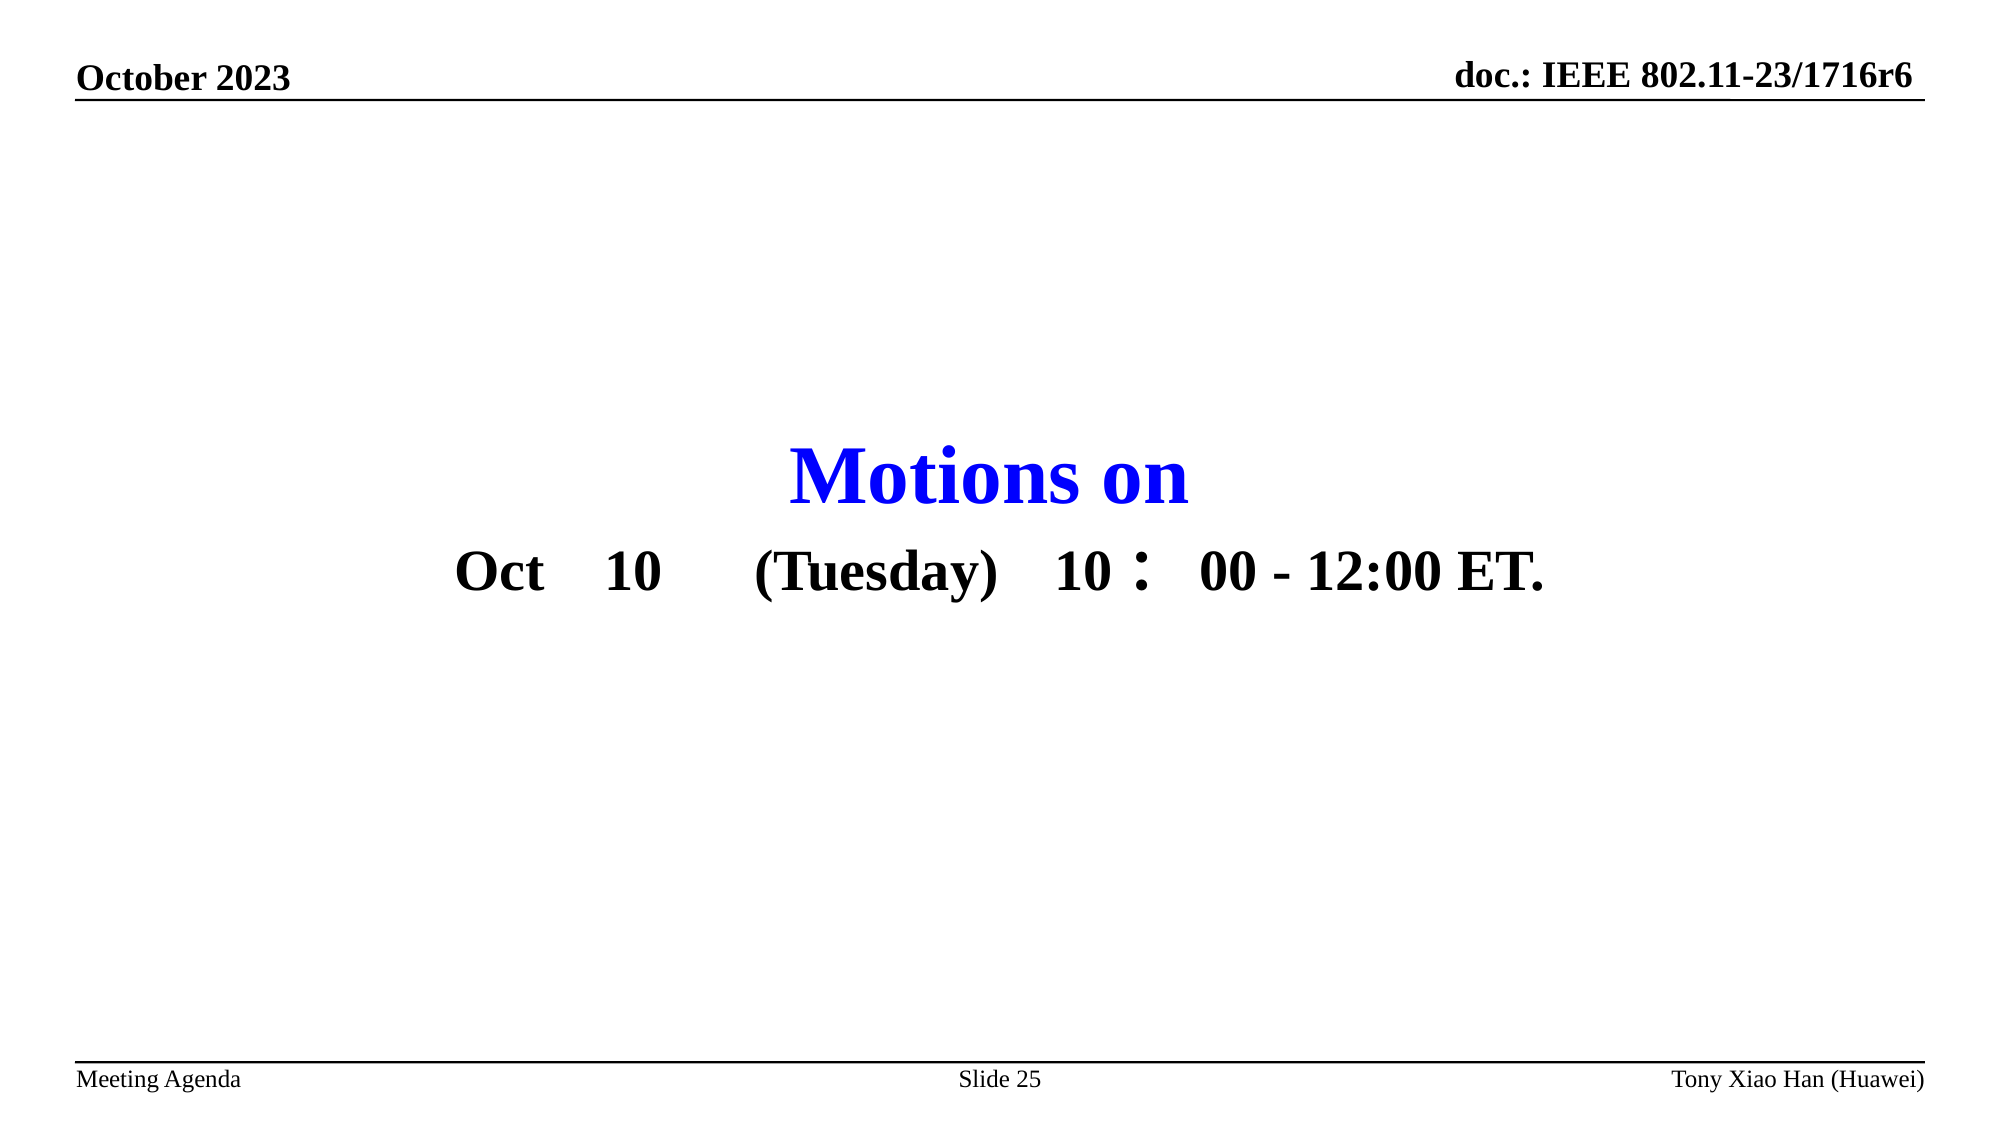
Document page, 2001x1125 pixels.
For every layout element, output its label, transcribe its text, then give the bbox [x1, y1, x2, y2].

text_box Motions on Oct 10 (Tuesday) 10：00 - 12:00 ET. [362, 412, 1638, 950]
